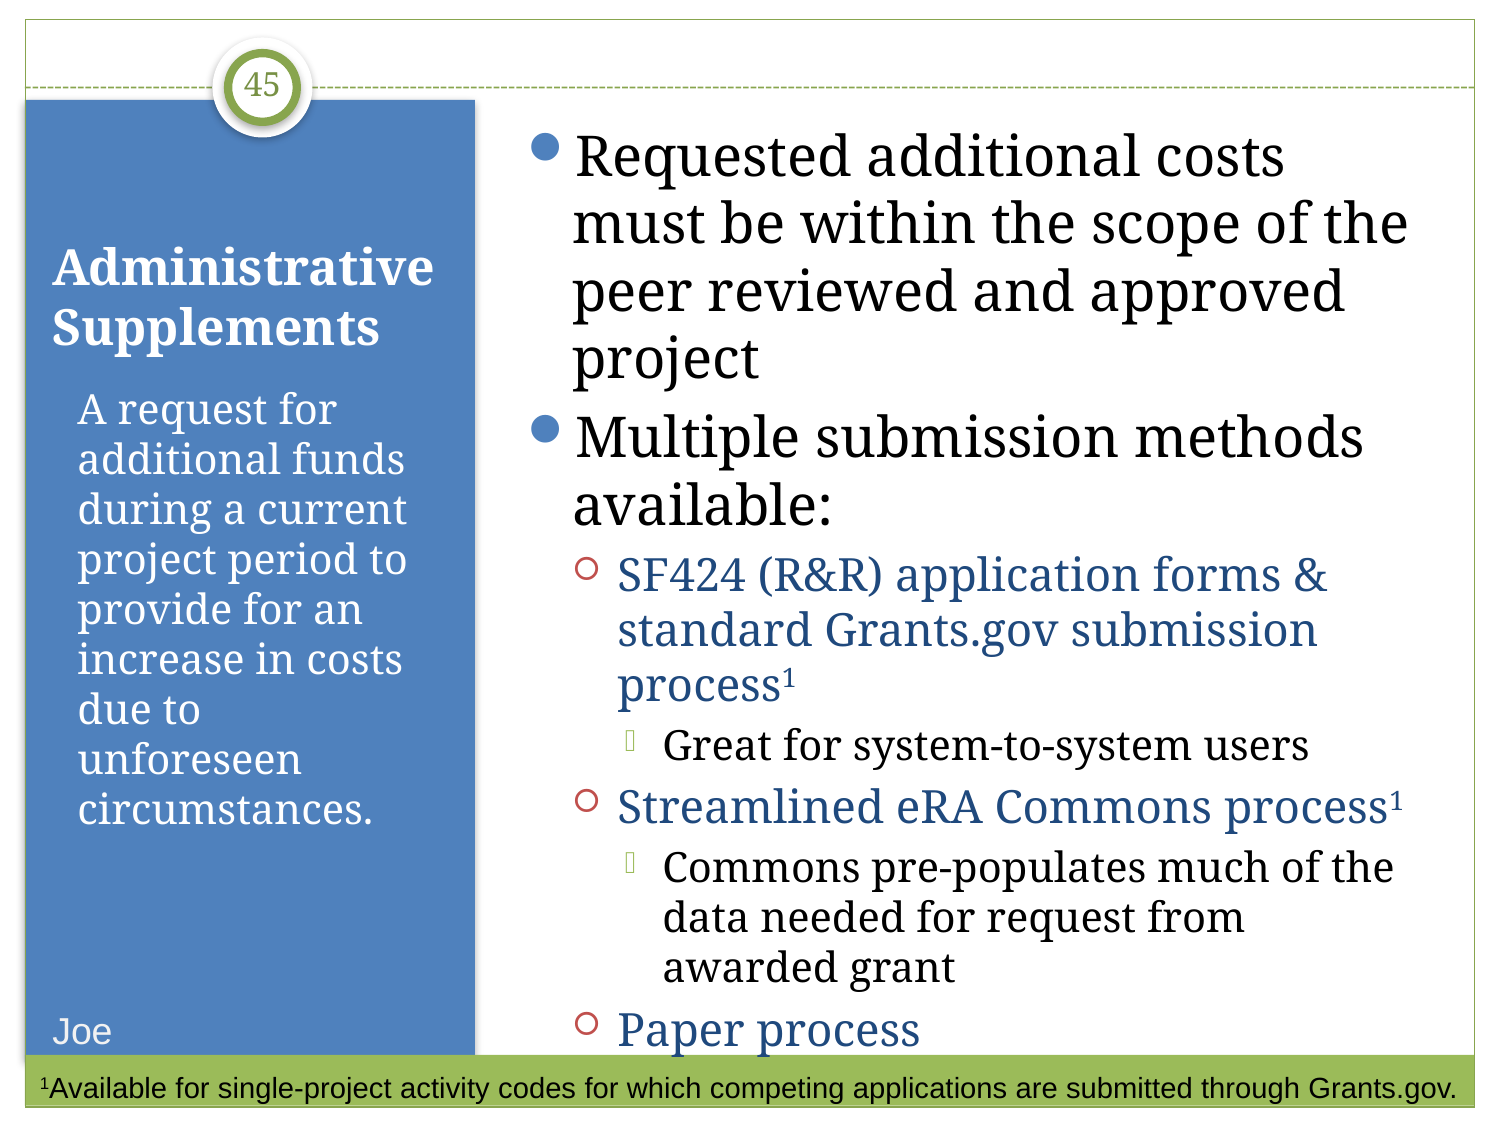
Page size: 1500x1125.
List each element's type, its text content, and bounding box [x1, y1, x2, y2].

title Administrative Supplements [37, 149, 475, 363]
slide_number 45 [225, 50, 300, 123]
text_box 1Available for single-project activity codes for which competing applications are submitted through Grants.gov. [24, 1061, 1475, 1112]
list A request for additional funds during a current project period to provide for an increase in costs due to unforeseen circumstances. [62, 374, 451, 1006]
list Requested additional costs must be within the scope of the peer reviewed and approved project Multiple submission methods available: SF424 (R&R) application forms & standard Grants.gov submission process1 Great for system-to-system users Streamlined eRA Commons process1 Commons pre-populates much of the data needed for request from awarded grant Paper process [512, 112, 1438, 1001]
text_box Joe [37, 999, 128, 1060]
